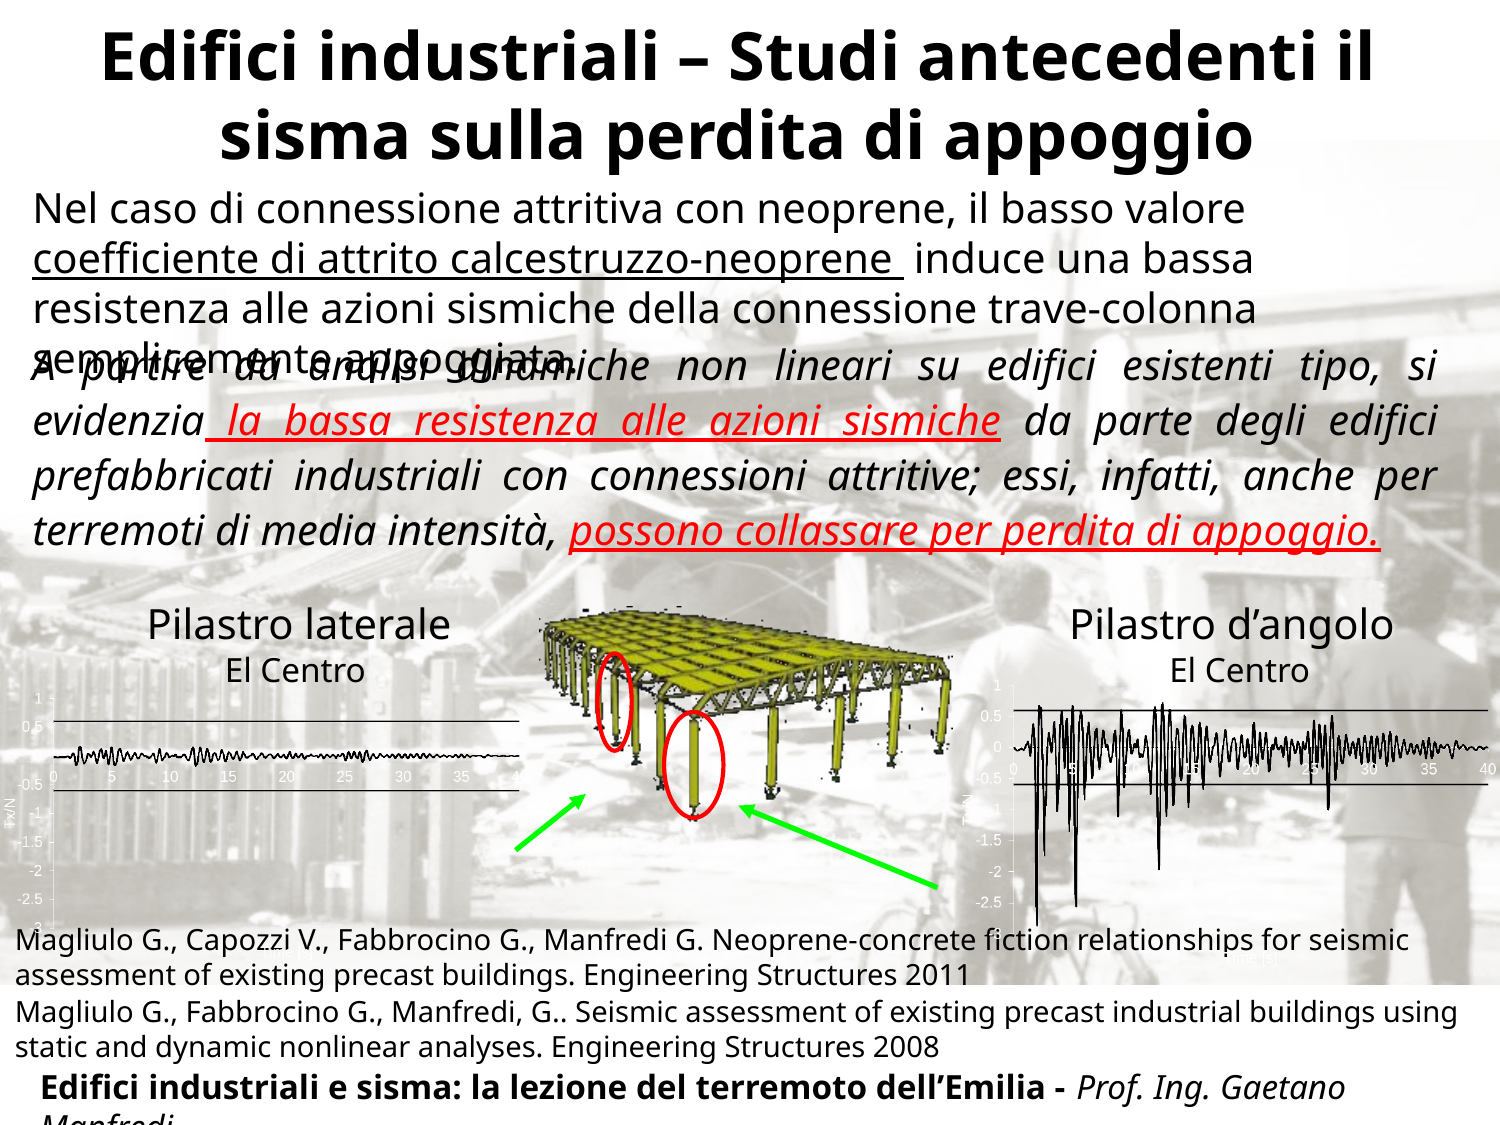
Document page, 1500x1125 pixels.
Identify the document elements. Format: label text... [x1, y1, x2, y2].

text_box El Centro [187, 629, 404, 639]
text_box Magliulo G., Fabbrocino G., Manfredi, G.. Seismic assessment of existing precast industrial buildings using static and dynamic nonlinear analyses. Engineering Structures 2008 [0, 999, 1499, 1071]
footer Edifici industriali e sisma: la lezione del terremoto dell’Emilia - Prof. Ing. Gaetano Manfredi [24, 1071, 1483, 1119]
text_box Magliulo G., Capozzi V., Fabbrocino G., Manfredi G. Neoprene-concrete fiction relationships for seismic assessment of existing precast buildings. Engineering Structures 2011 [0, 913, 1500, 999]
text_box El Centro [1132, 629, 1348, 675]
picture [0, 640, 535, 975]
picture [538, 606, 1500, 970]
text_box Pilastro laterale [131, 582, 575, 639]
text_box Nel caso di connessione attritiva con neoprene, il basso valore coefficiente di attrito calcestruzzo-neoprene induce una bassa resistenza alle azioni sismiche della connessione trave-colonna semplicemente appoggiata. [17, 174, 1471, 390]
text_box A partire da analisi dinamiche non lineari su edifici esistenti tipo, si evidenzia la bassa resistenza alle azioni sismiche da parte degli edifici prefabbricati industriali con connessioni attritive; essi, infatti, anche per terremoti di media intensità, possono collassare per perdita di appoggio. [17, 326, 1453, 561]
text_box Pilastro d’angolo [998, 582, 1465, 658]
text_box Edifici industriali – Studi antecedenti il sisma sulla perdita di appoggio [41, 5, 1436, 174]
